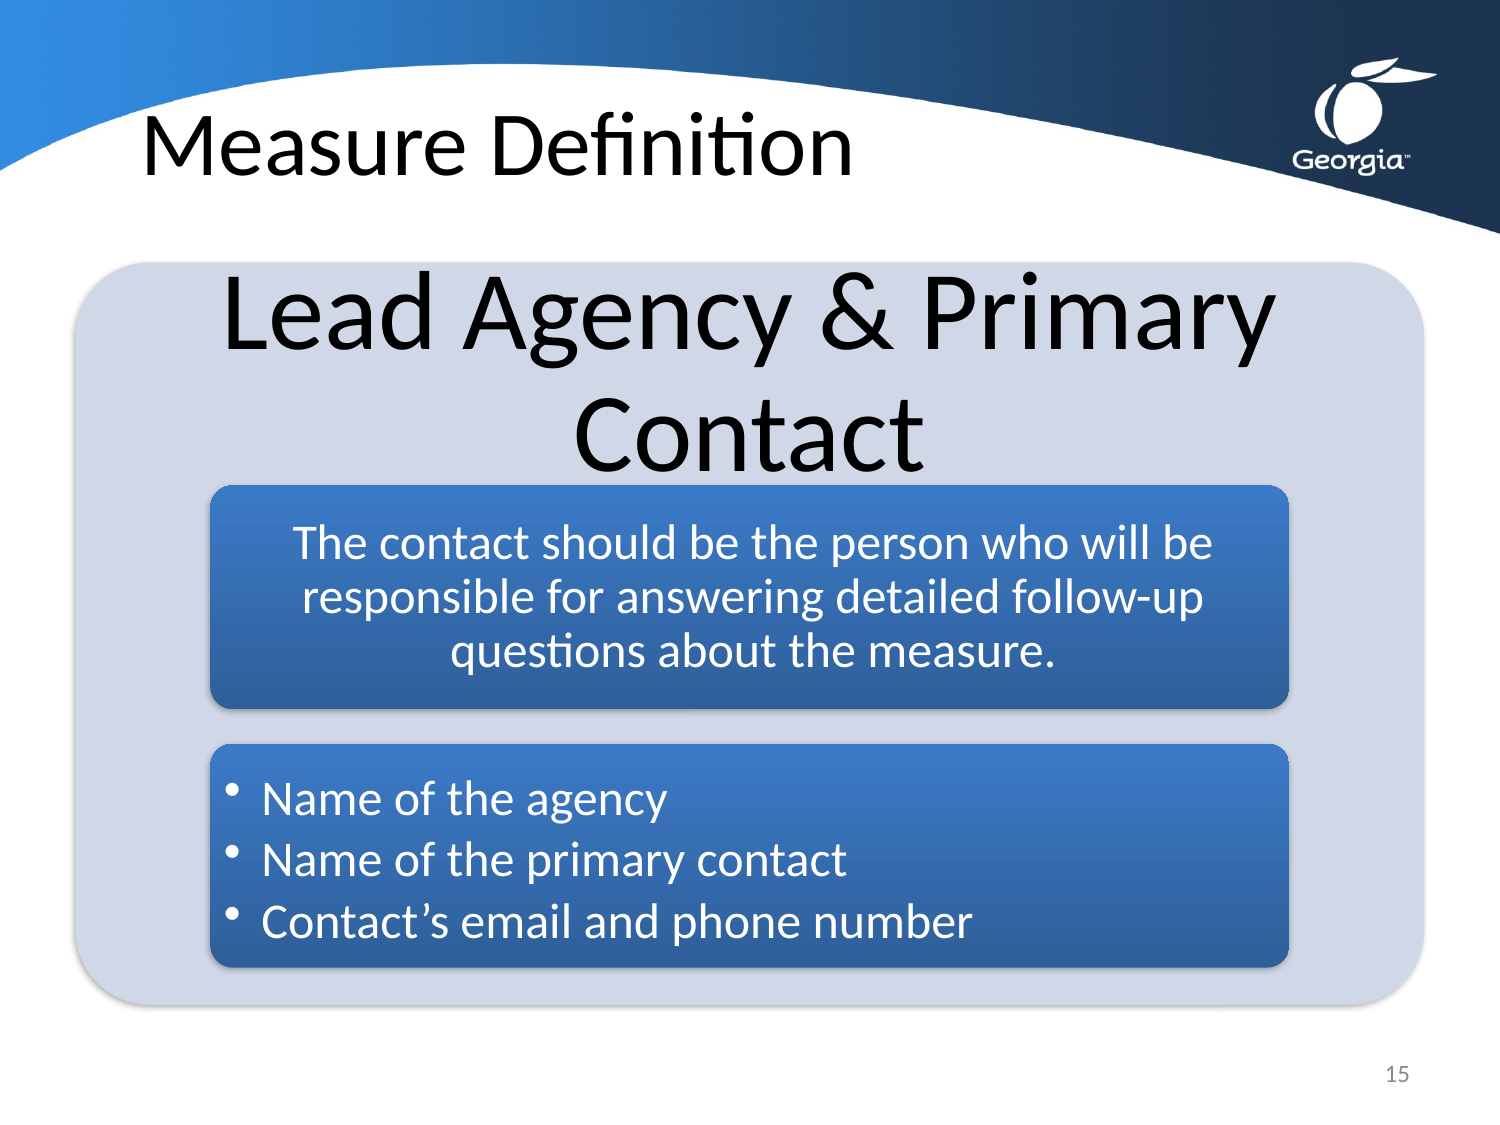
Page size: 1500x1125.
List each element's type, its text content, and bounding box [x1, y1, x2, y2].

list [74, 262, 1426, 1006]
picture [0, 0, 1500, 1125]
slide_number 15 [1074, 1042, 1425, 1103]
title Measure Definition [125, 45, 1425, 233]
